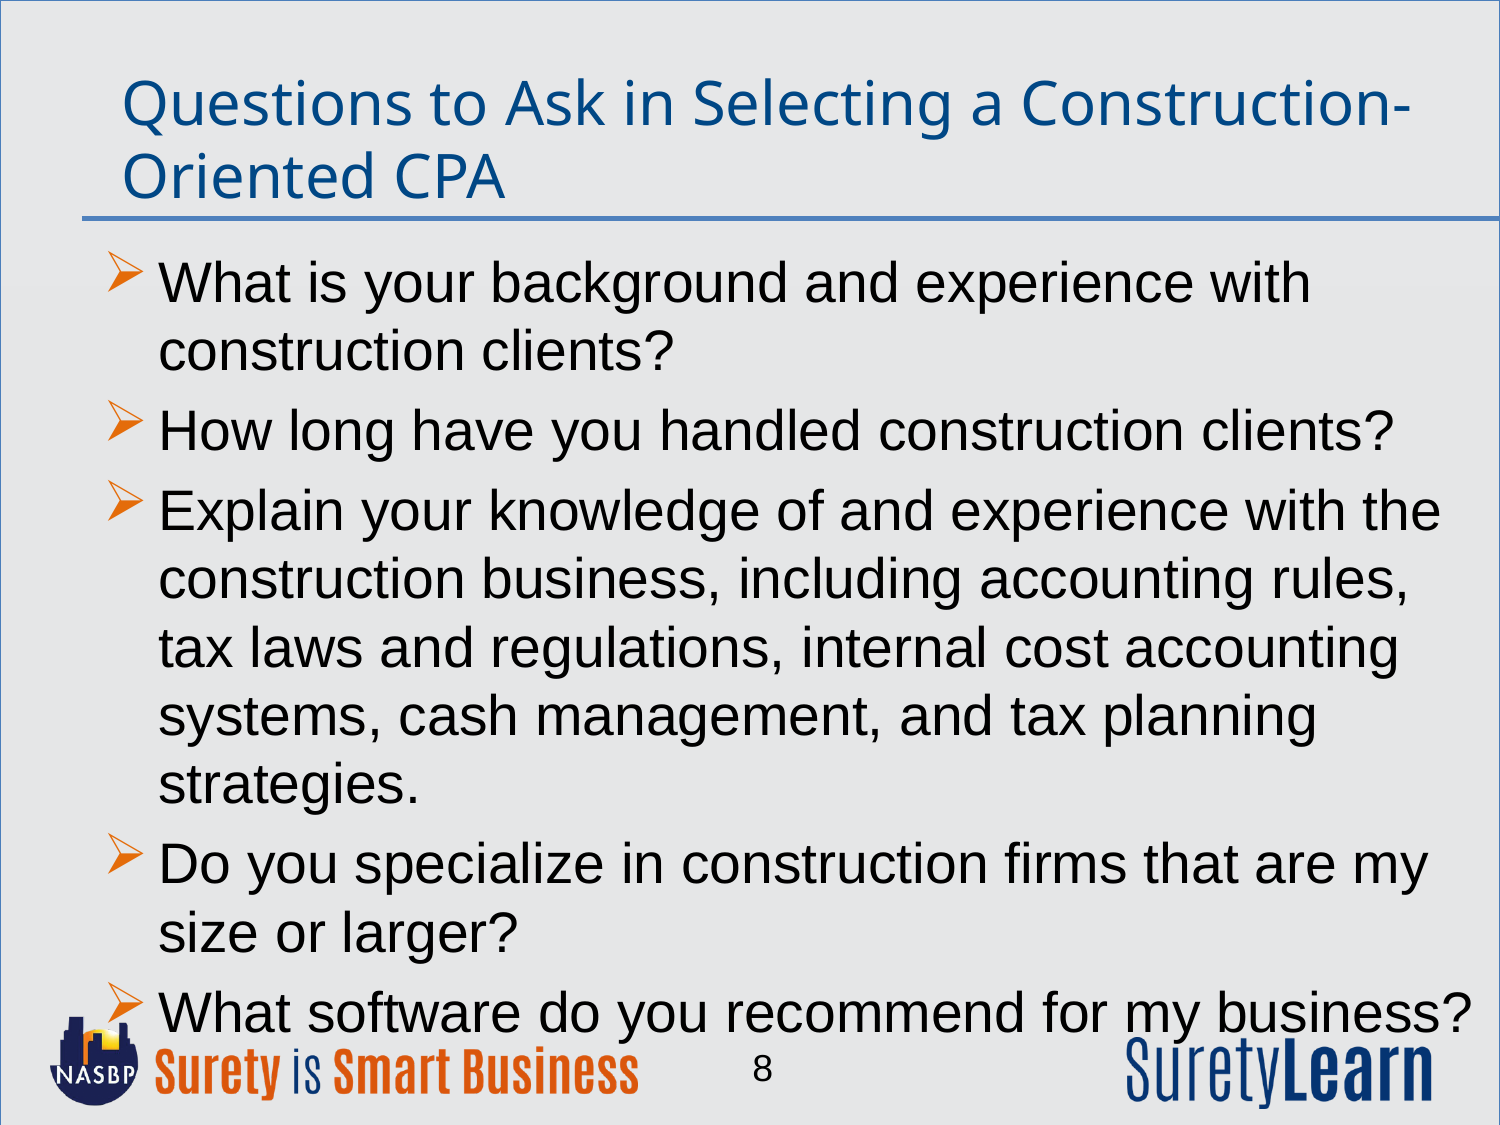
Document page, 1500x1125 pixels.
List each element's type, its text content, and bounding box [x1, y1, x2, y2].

text_box What is your background and experience with construction clients? How long have you handled construction clients? Explain your knowledge of and experience with the construction business, including accounting rules, tax laws and regulations, internal cost accounting systems, cash management, and tax planning strategies. Do you specialize in construction firms that are my size or larger? What software do you recommend for my business? [24, 237, 1500, 1125]
text_box Questions to Ask in Selecting a Construction-Oriented CPA [106, 55, 1500, 218]
